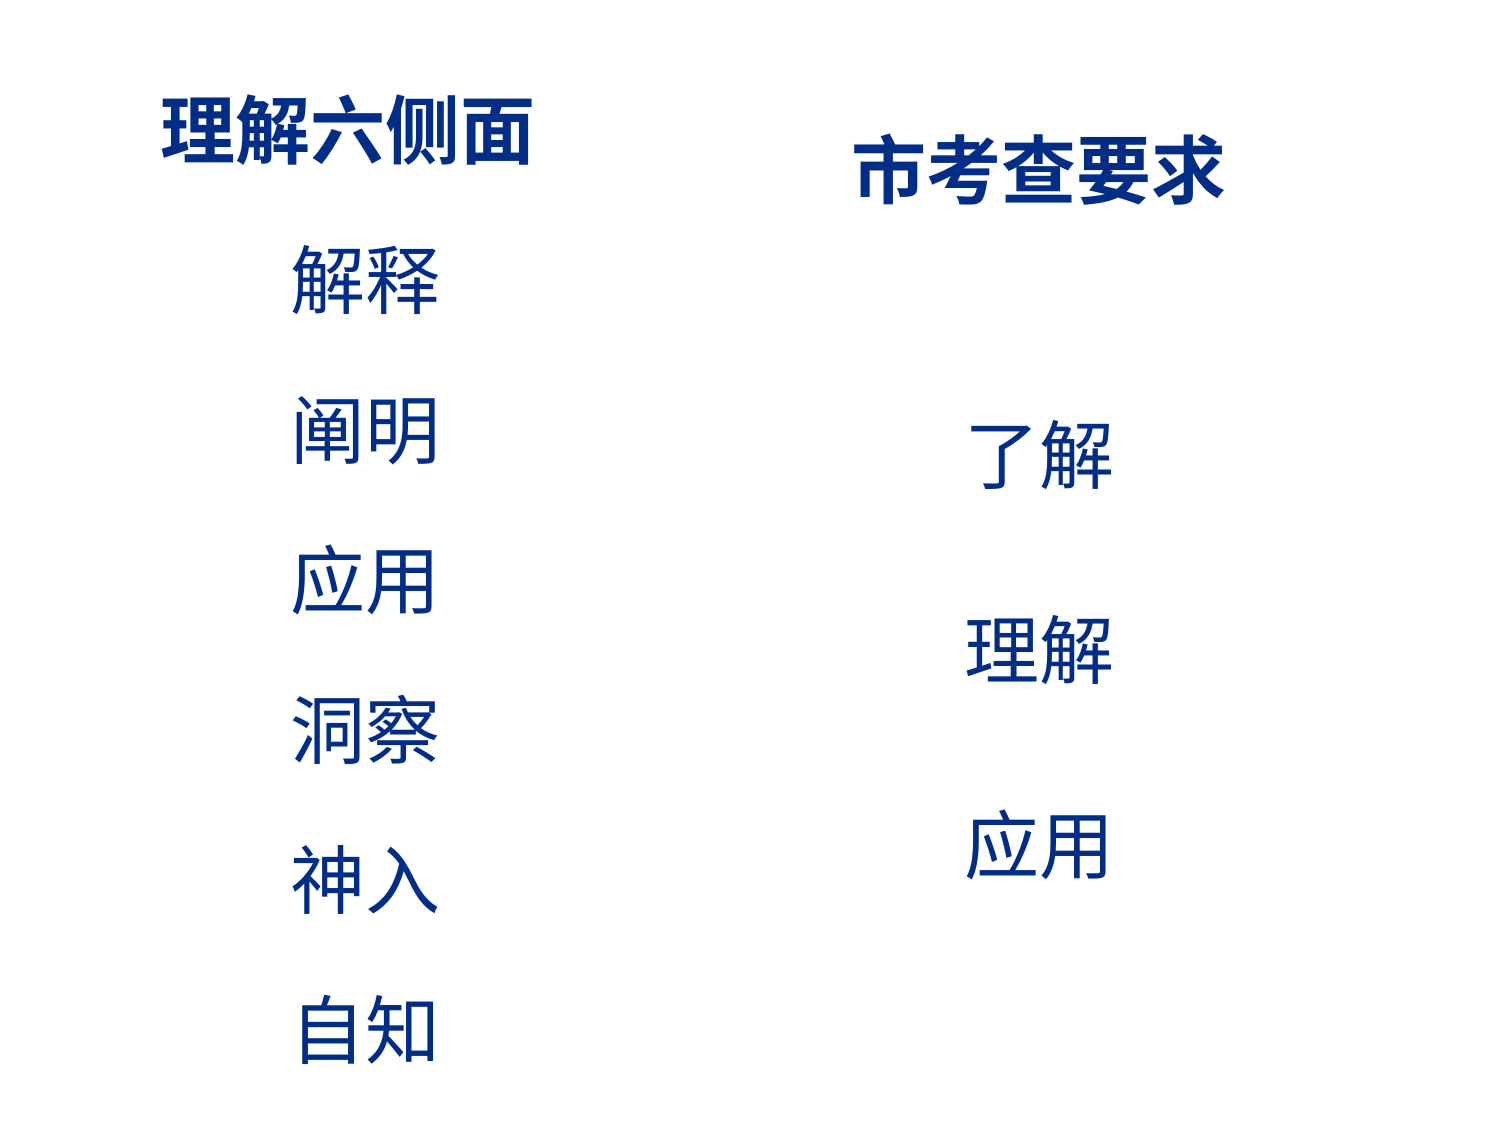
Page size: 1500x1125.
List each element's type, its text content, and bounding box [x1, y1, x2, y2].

list 市考查要求 了解 理解 应用 [773, 0, 1306, 897]
list 理解六侧面 解释 阐明 应用 洞察 神入 自知 [123, 30, 574, 1082]
